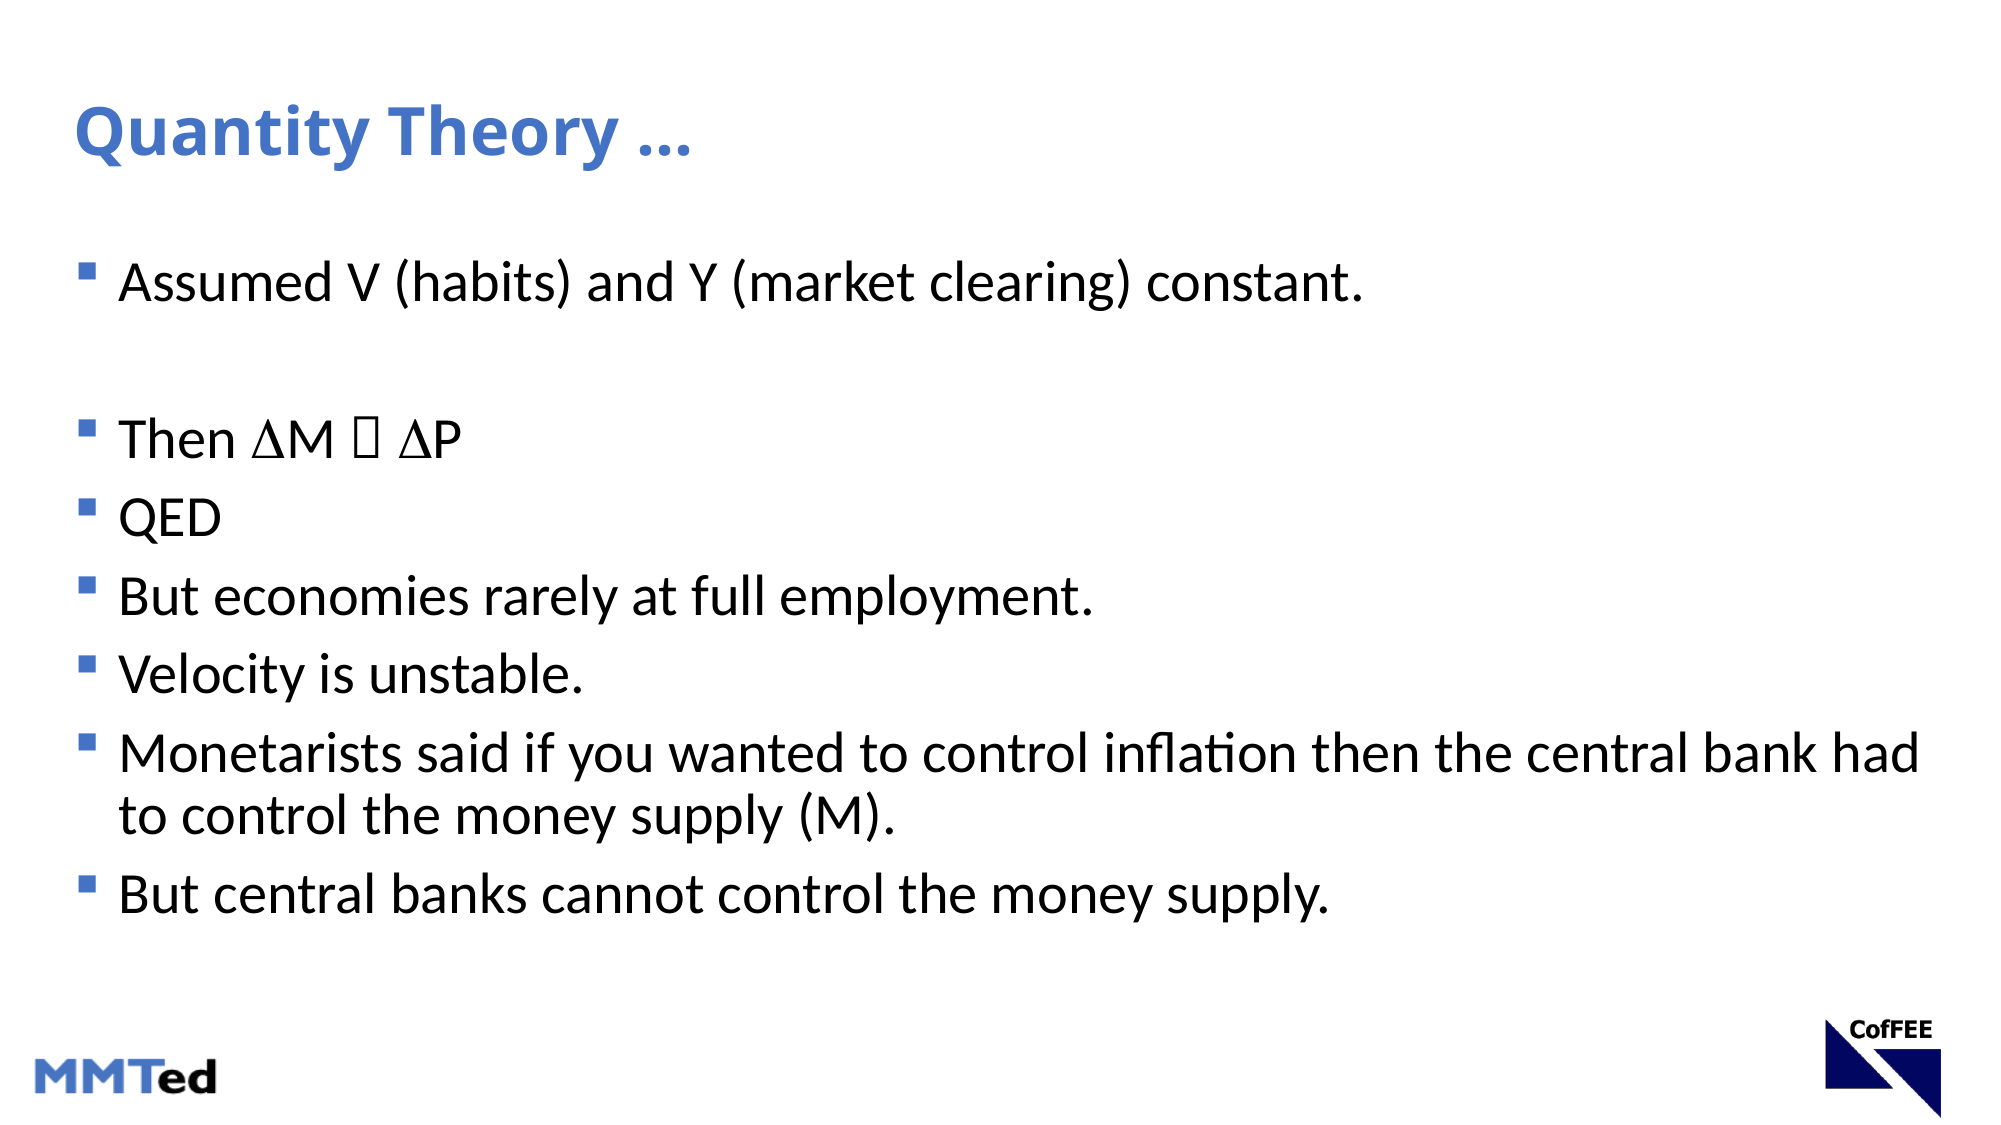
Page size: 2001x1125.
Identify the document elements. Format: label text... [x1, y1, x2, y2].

picture [1815, 1006, 1949, 1124]
title Quantity Theory … [58, 59, 1967, 209]
picture [0, 1032, 244, 1124]
